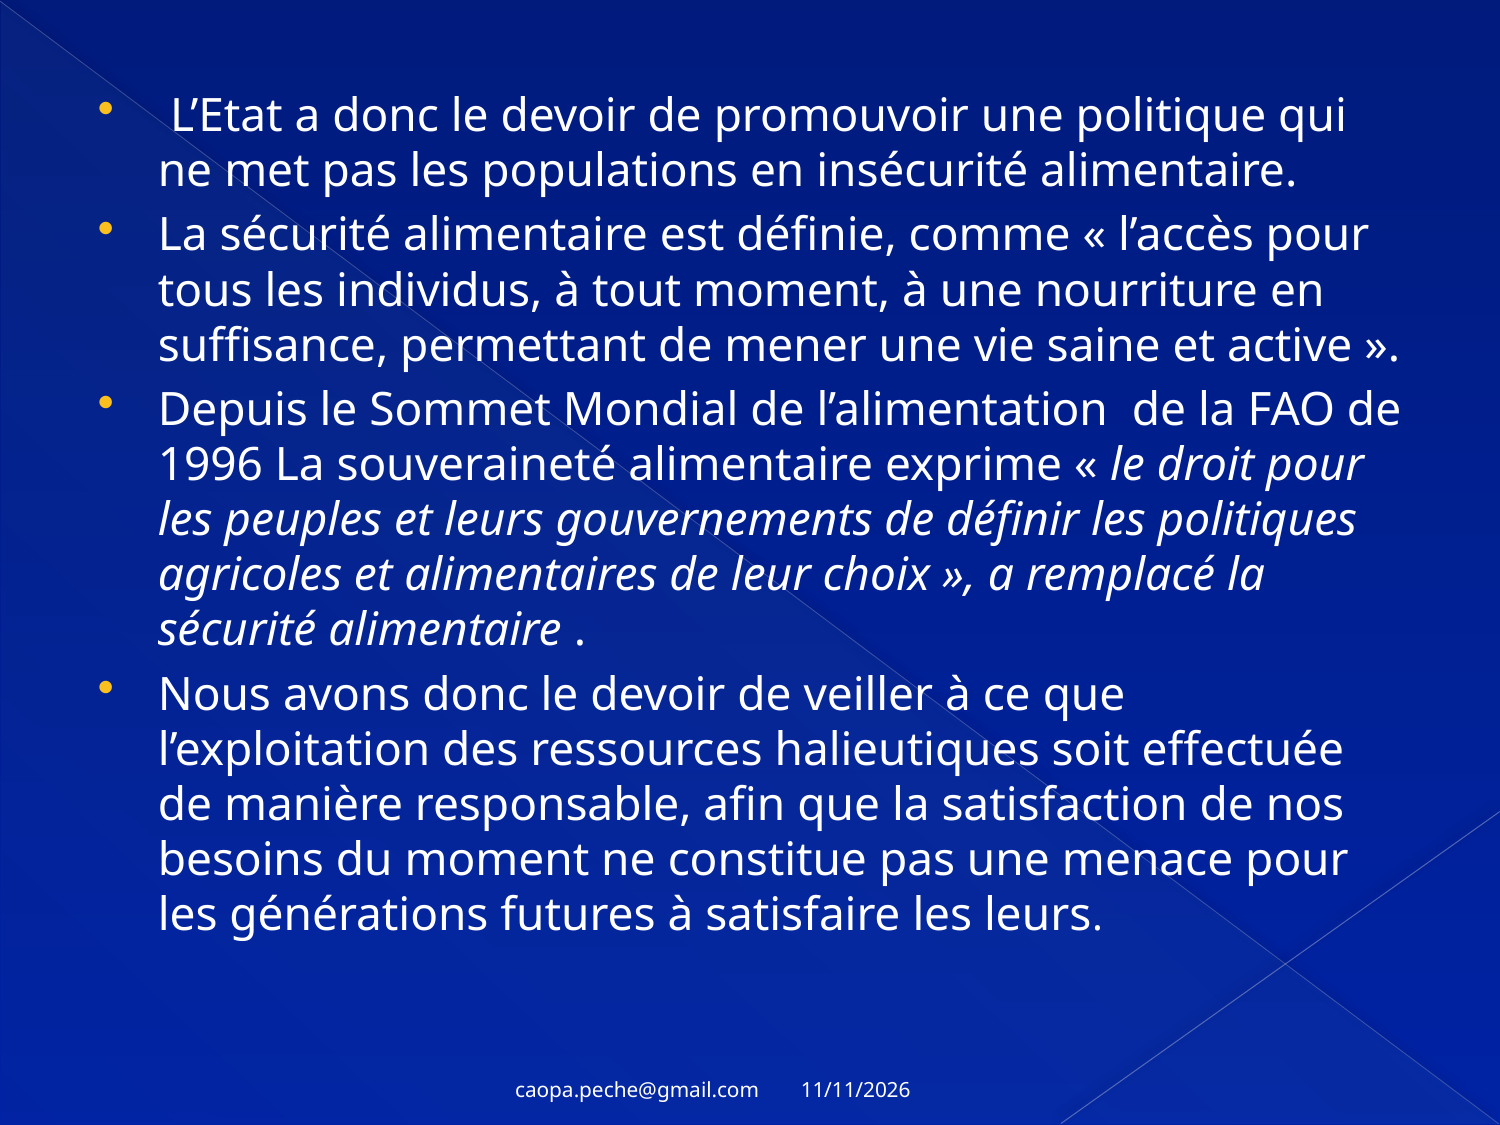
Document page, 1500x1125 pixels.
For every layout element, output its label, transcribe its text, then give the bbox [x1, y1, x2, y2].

list L’Etat a donc le devoir de promouvoir une politique qui ne met pas les populations en insécurité alimentaire. La sécurité alimentaire est définie, comme « l’accès pour tous les individus, à tout moment, à une nourriture en suffisance, permettant de mener une vie saine et active ». Depuis le Sommet Mondial de l’alimentation de la FAO de 1996 La souveraineté alimentaire exprime « le droit pour les peuples et leurs gouvernements de définir les politiques agricoles et alimentaires de leur choix », a remplacé la sécurité alimentaire . Nous avons donc le devoir de veiller à ce que l’exploitation des ressources halieutiques soit effectuée de manière responsable, afin que la satisfaction de nos besoins du moment ne constitue pas une menace pour les générations futures à satisfaire les leurs. [75, 78, 1425, 1059]
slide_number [786, 1062, 1136, 1113]
footer caopa.peche@gmail.com [75, 1063, 774, 1113]
